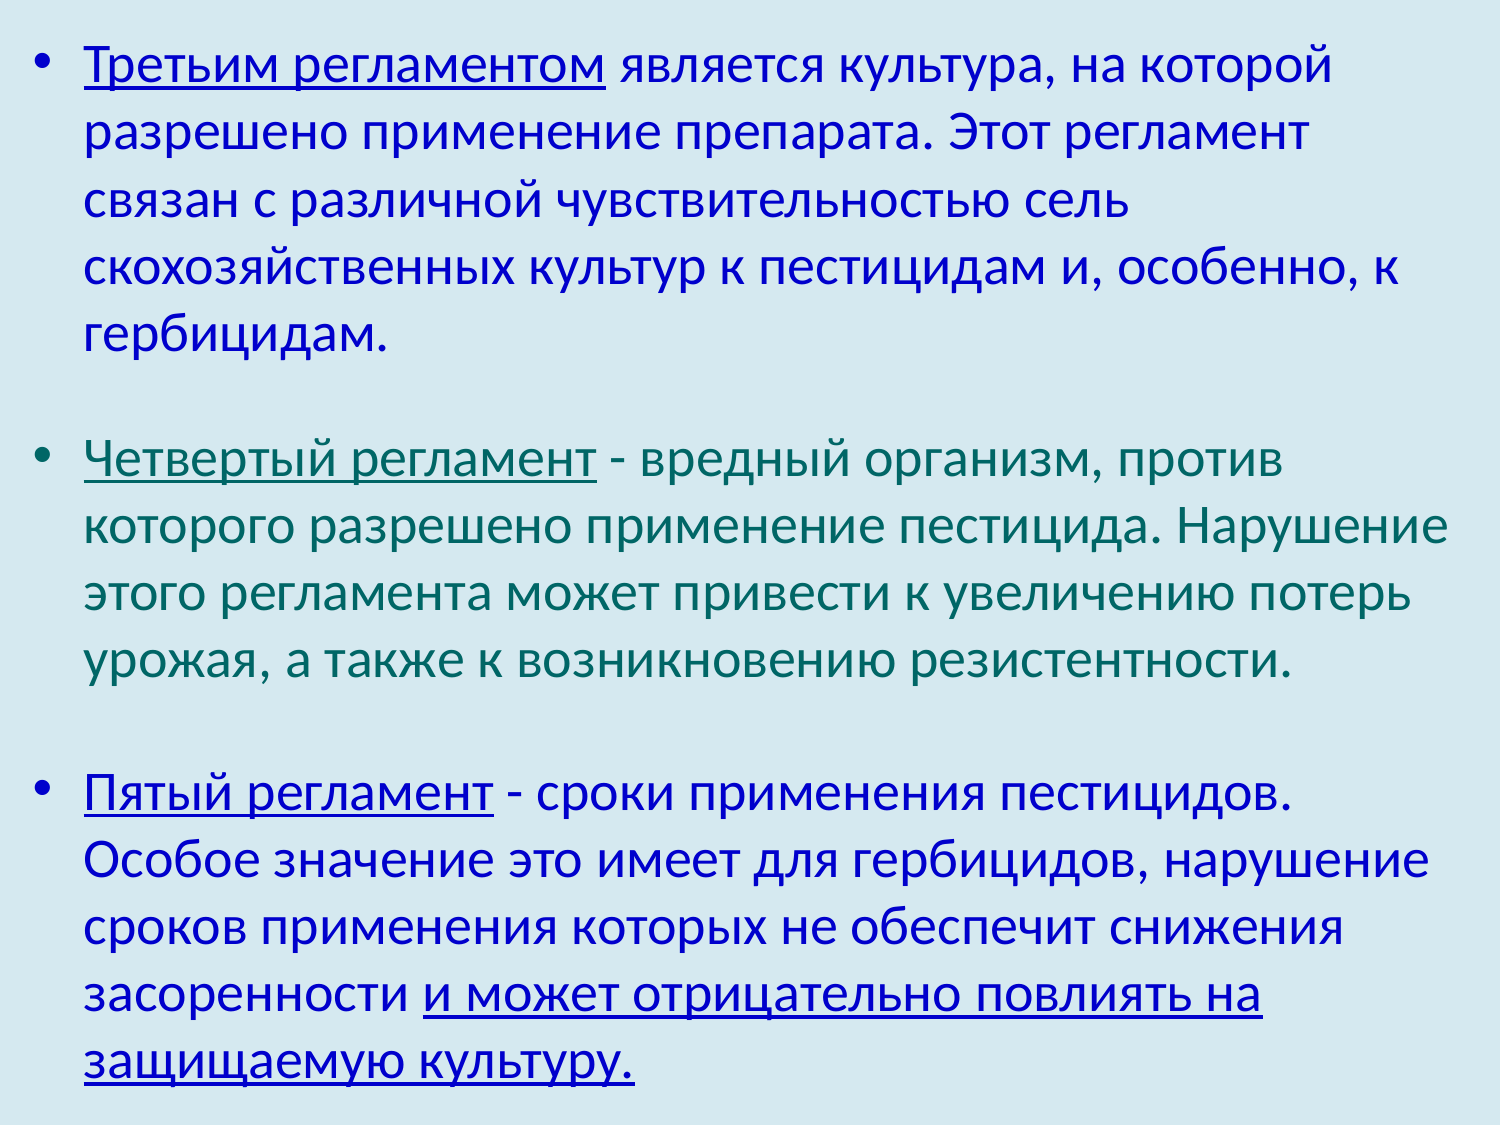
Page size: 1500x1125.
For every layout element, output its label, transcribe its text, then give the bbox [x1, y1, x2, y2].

list Третьим регламентом является культура, на которой разрешено приме­нение препарата. Этот регламент связан с различной чувствительностью сель­скохозяйственных культур к пестицидам и, особенно, к гербицидам. Четвертый регламент - вредный организм, против которого разрешено применение пестицида. Нарушение этого регламента может привести к увели­чению потерь урожая, а также к возникновению резистентности. Пятый регламент - сроки применения пестицидов. Особое значение это имеет для гербицидов, нарушение сроков применения которых не обеспечит снижения засоренности и может отрицательно повлиять на защищаемую куль­туру. [17, 19, 1471, 1106]
